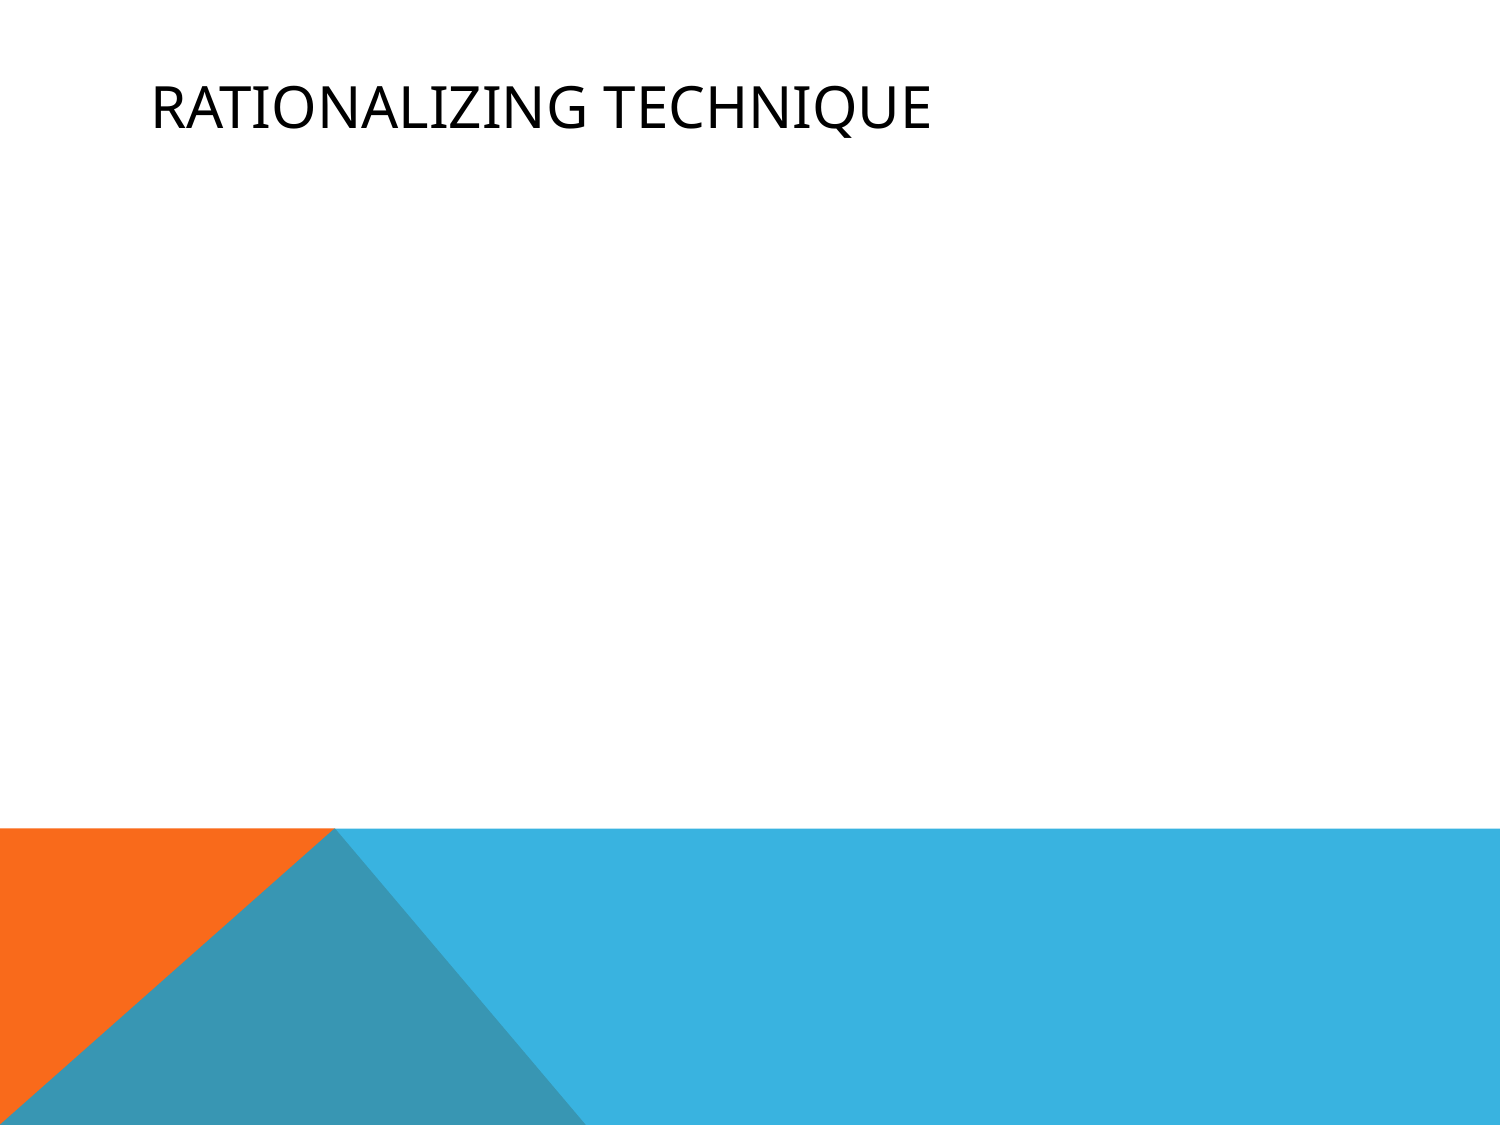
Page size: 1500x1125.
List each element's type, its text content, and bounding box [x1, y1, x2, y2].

title Rationalizing Technique [135, 60, 1369, 150]
